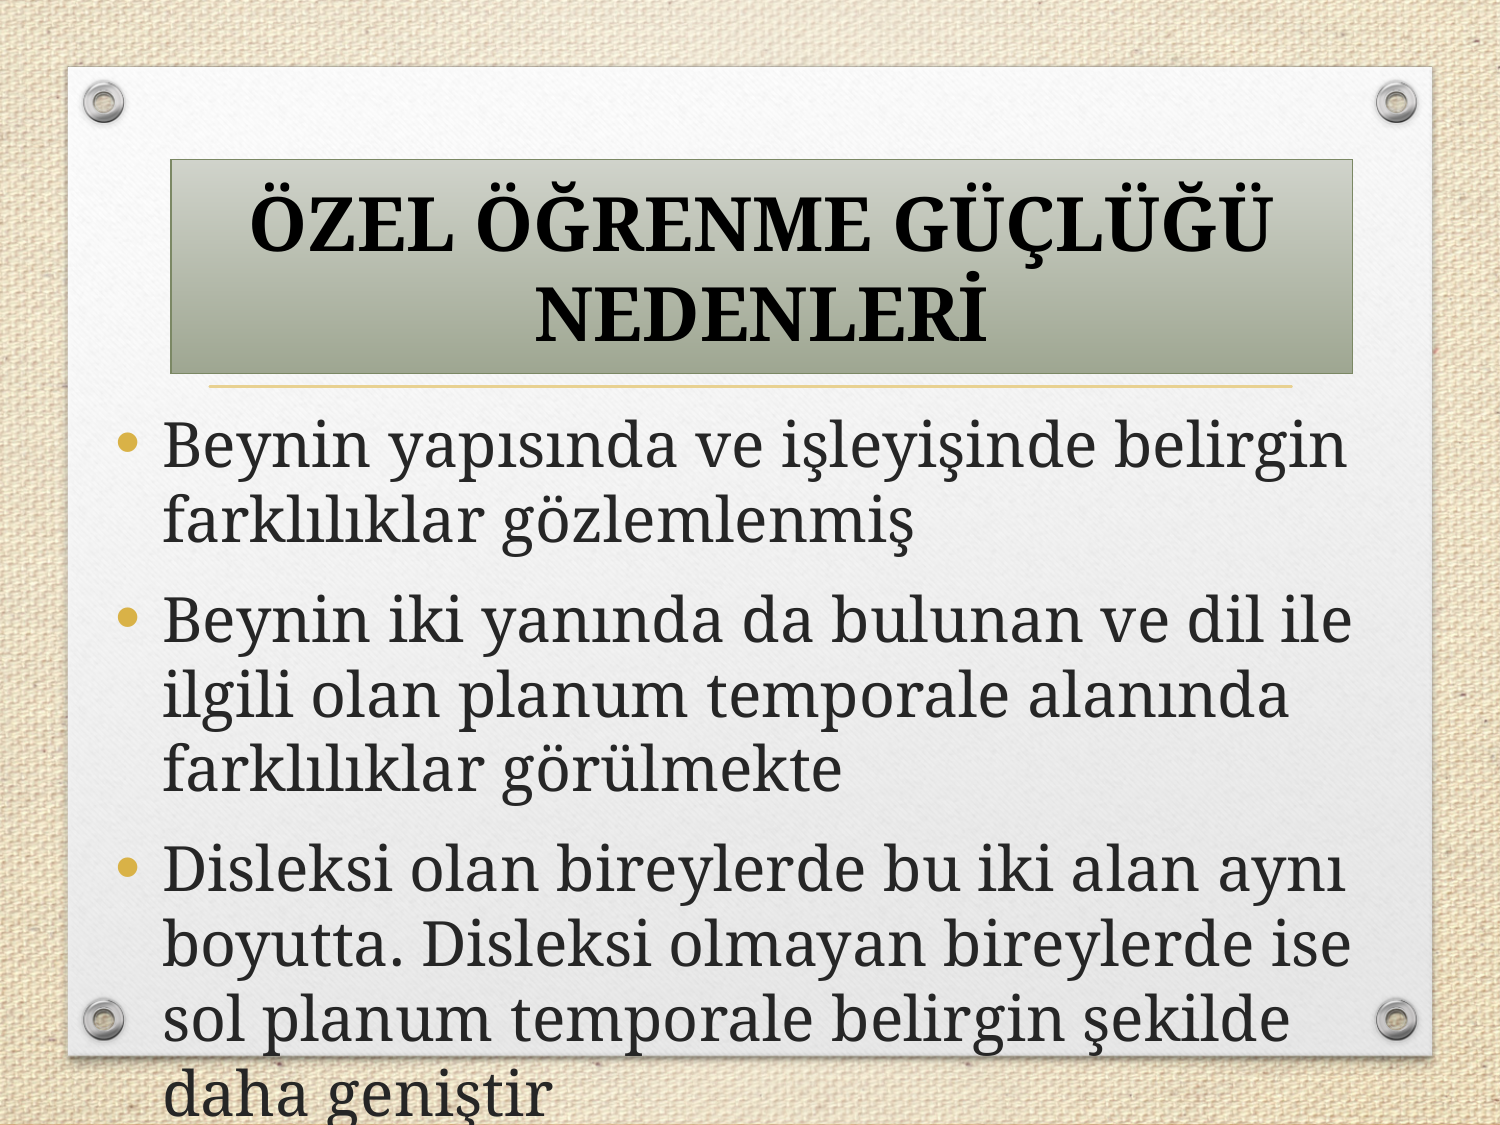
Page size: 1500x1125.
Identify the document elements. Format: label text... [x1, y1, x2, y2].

text_box ÖZEL ÖĞRENME GÜÇLÜĞÜ NEDENLERİ [170, 159, 1353, 374]
list Beynin yapısında ve işleyişinde belirgin farklılıklar gözlemlenmiş Beynin iki yanında da bulunan ve dil ile ilgili olan planum temporale alanında farklılıklar görülmekte Disleksi olan bireylerde bu iki alan aynı boyutta. Disleksi olmayan bireylerde ise sol planum temporale belirgin şekilde daha geniştir [100, 397, 1424, 1013]
picture [0, 0, 1500, 1125]
